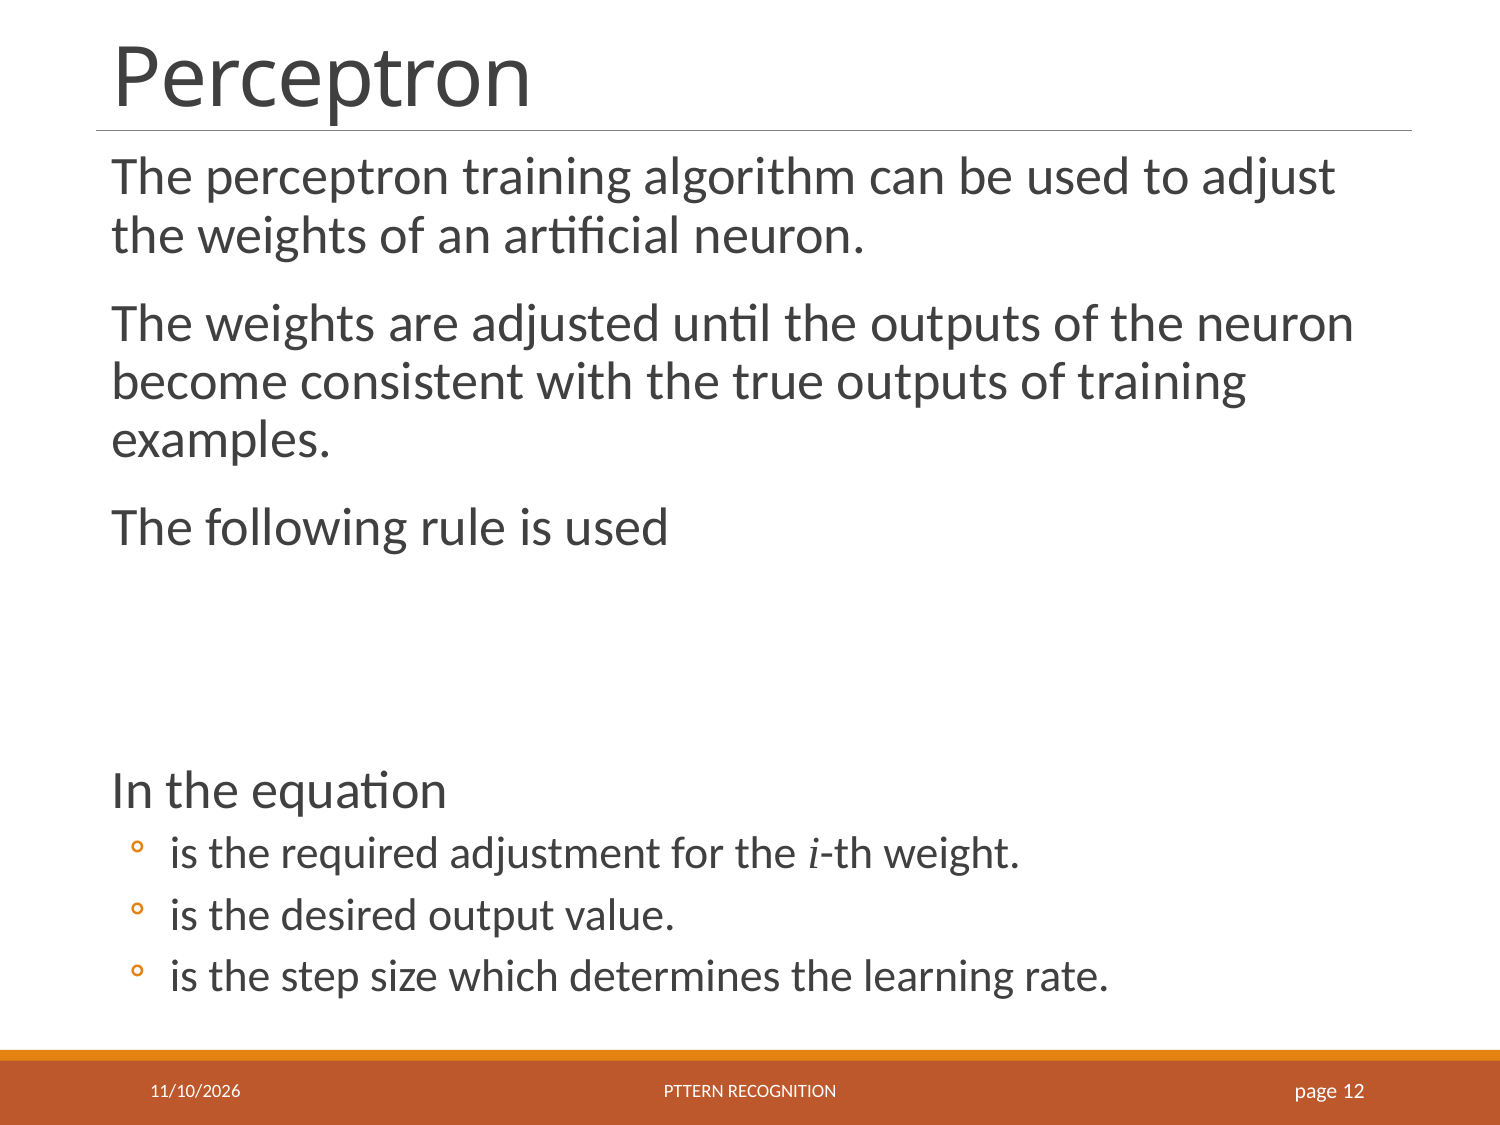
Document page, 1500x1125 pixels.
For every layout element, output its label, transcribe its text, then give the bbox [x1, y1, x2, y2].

slide_number page 12 [1218, 1059, 1380, 1120]
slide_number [135, 1059, 440, 1120]
title Perceptron [96, 19, 1413, 131]
footer Pttern recognition [453, 1059, 1047, 1120]
